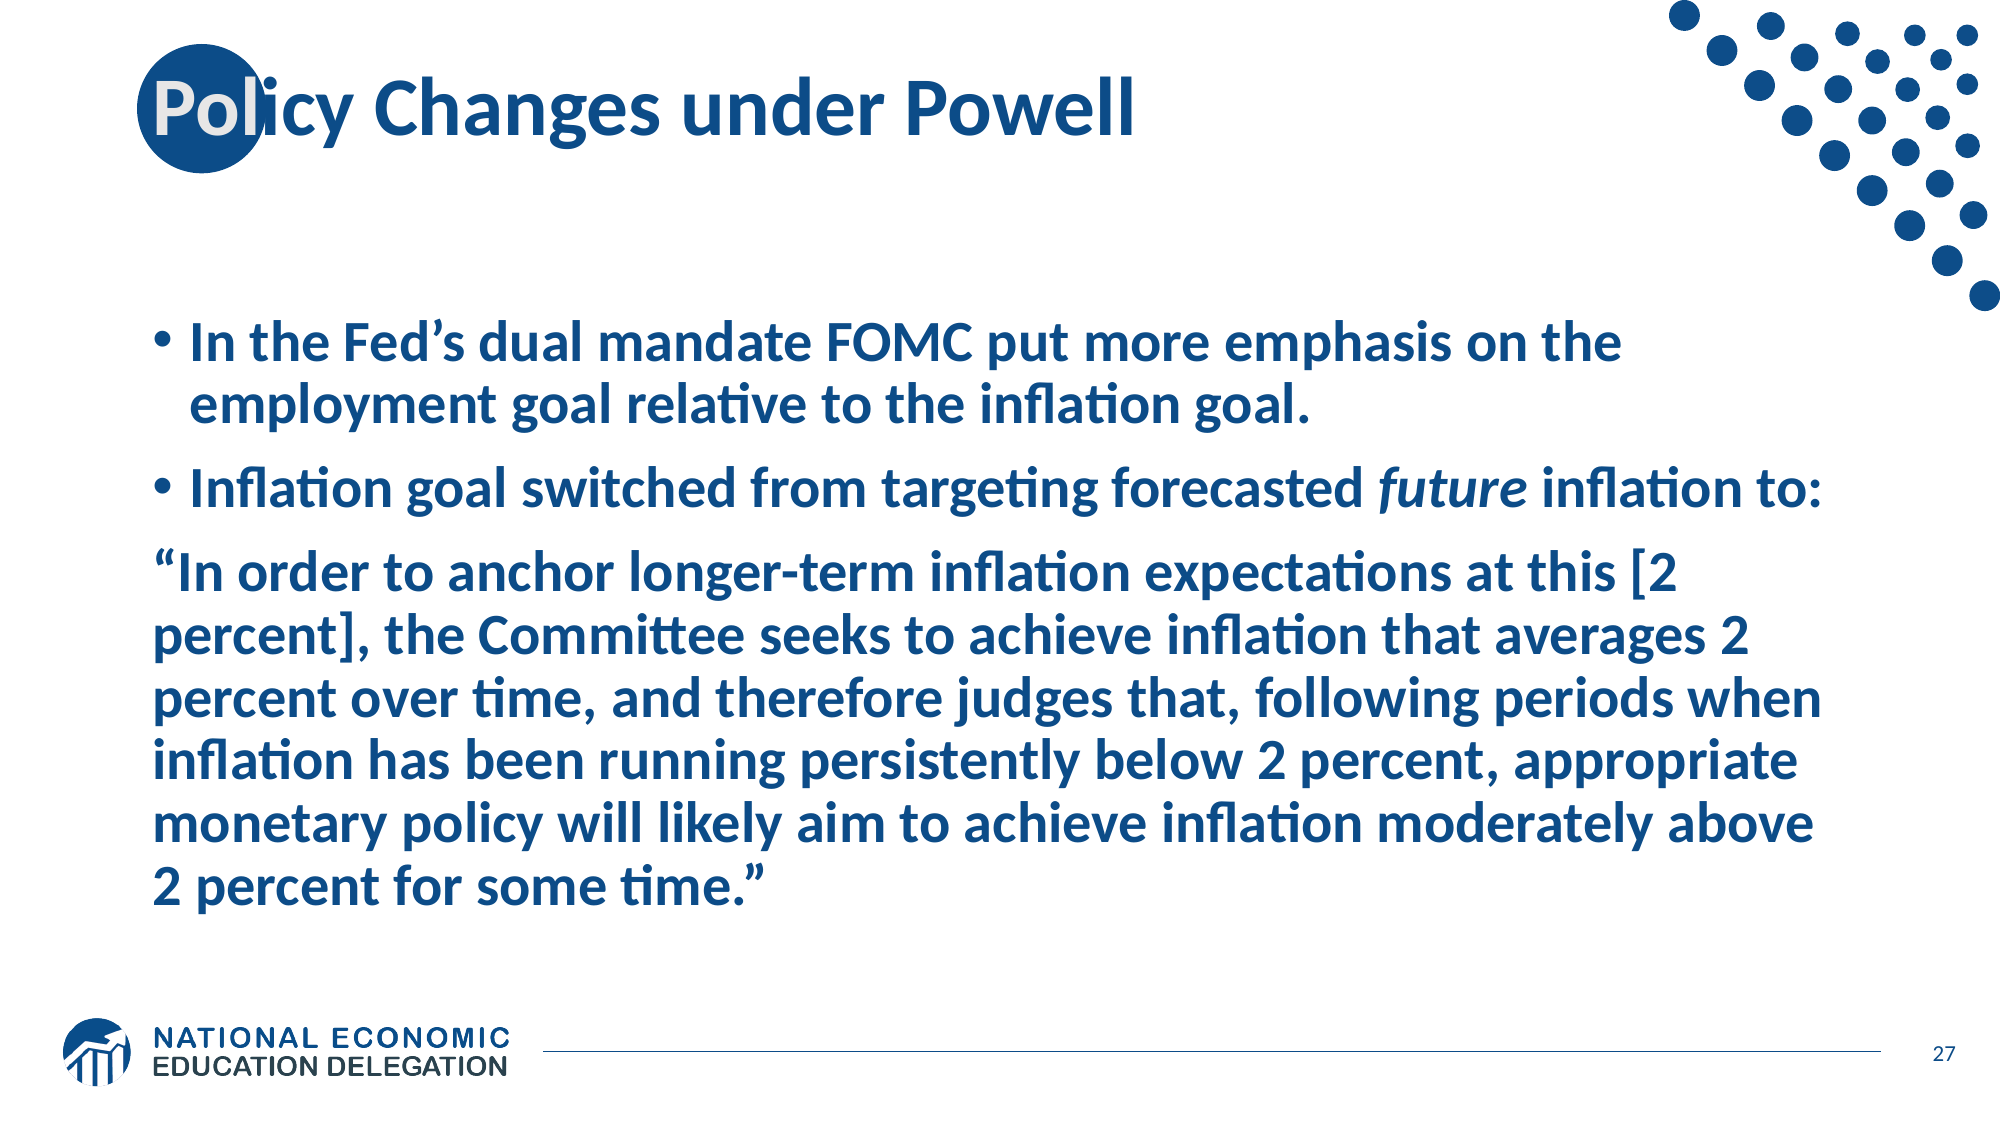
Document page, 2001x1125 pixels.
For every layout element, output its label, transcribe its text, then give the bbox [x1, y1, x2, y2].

list In the Fed’s dual mandate FOMC put more emphasis on the employment goal relative to the inflation goal. Inflation goal switched from targeting forecasted future inflation to: “In order to anchor longer-term inflation expectations at this [2 percent], the Committee seeks to achieve inflation that averages 2 percent over time, and therefore judges that, following periods when inflation has been running persistently below 2 percent, appropriate monetary policy will likely aim to achieve inflation moderately above 2 percent for some time.” [137, 257, 1863, 972]
title Policy Changes under Powell [137, 0, 1863, 218]
slide_number 27 [1521, 1022, 1972, 1082]
picture [55, 1013, 520, 1091]
